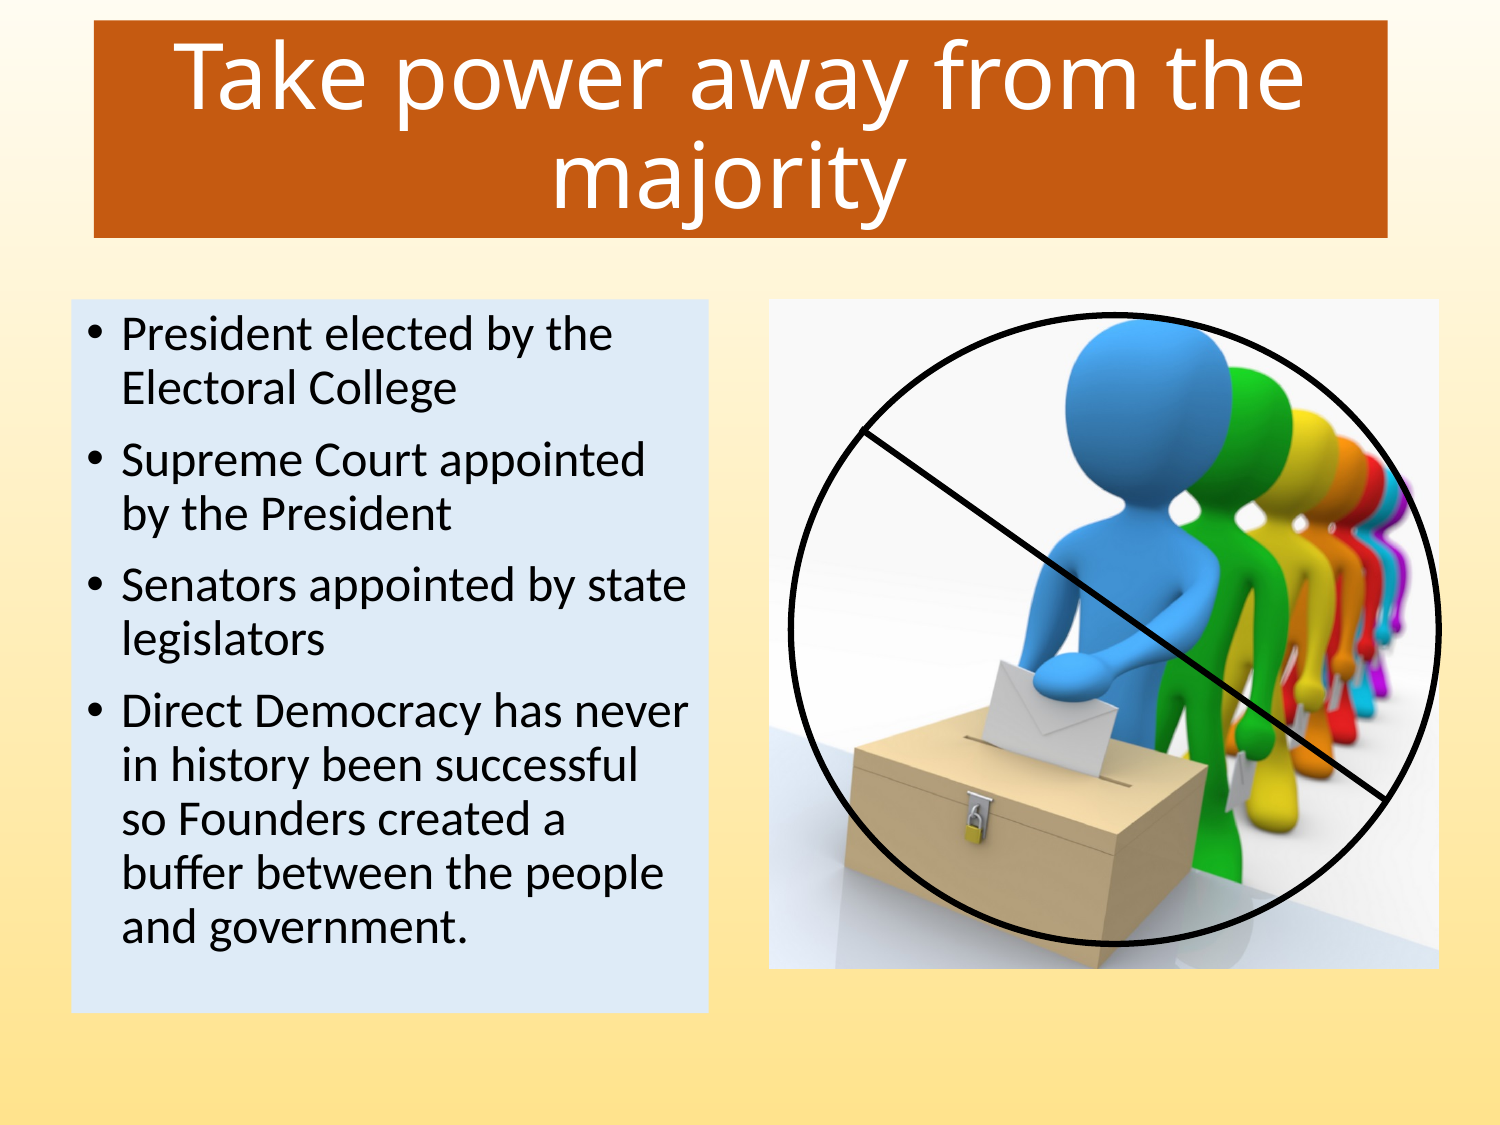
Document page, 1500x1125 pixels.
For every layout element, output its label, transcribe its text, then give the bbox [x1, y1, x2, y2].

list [769, 299, 1439, 969]
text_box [860, 428, 1388, 802]
title Take power away from the majority [93, 20, 1388, 238]
list President elected by the Electoral College Supreme Court appointed by the President Senators appointed by state legislators Direct Democracy has never in history been successful so Founders created a buffer between the people and government. [71, 299, 709, 1014]
